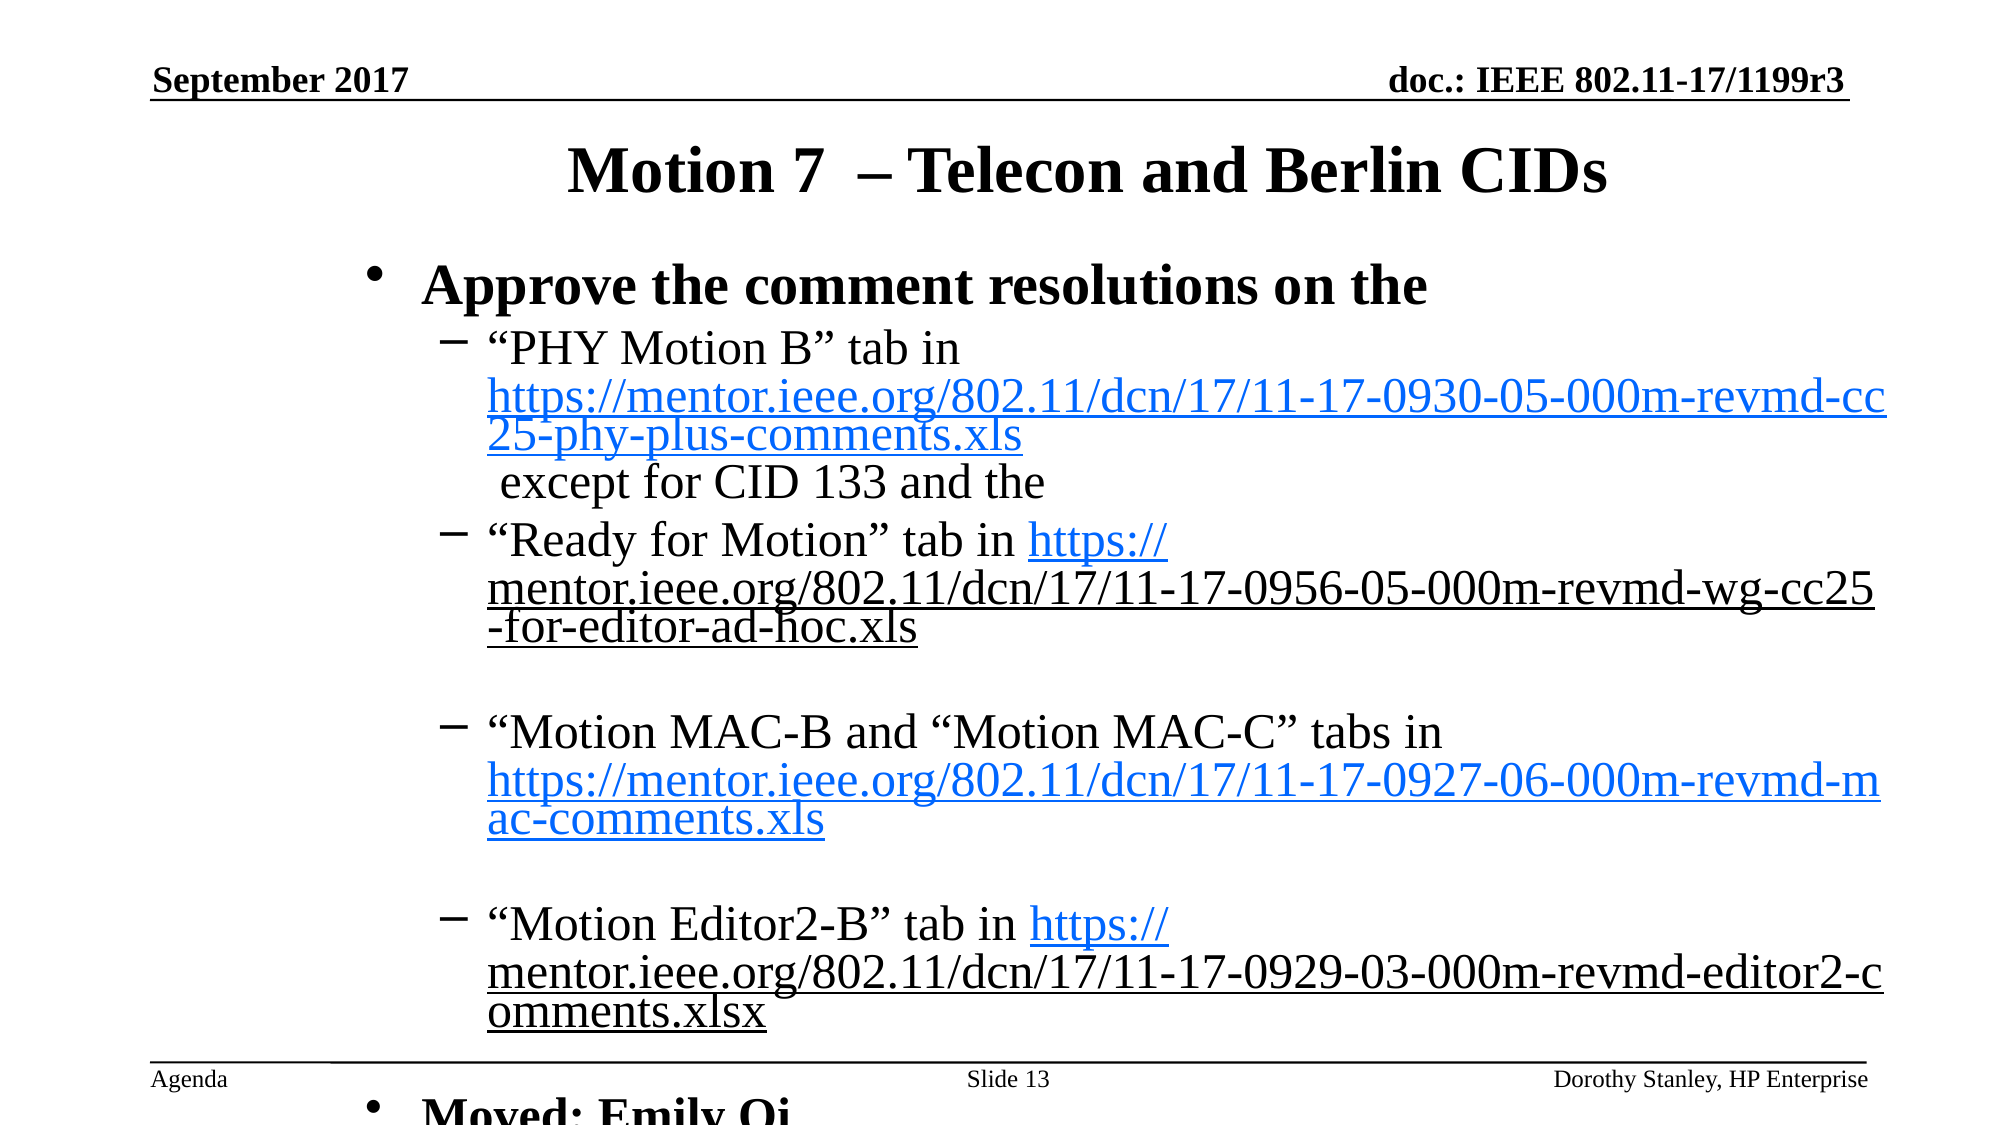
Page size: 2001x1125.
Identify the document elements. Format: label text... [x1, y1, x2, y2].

slide_number Slide 13 [964, 1062, 1053, 1093]
text_box Approve the comment resolutions on the “PHY Motion B” tab in https://mentor.ieee.org/802.11/dcn/17/11-17-0930-05-000m-revmd-cc25-phy-plus-comments.xls except for CID 133 and the “Ready for Motion” tab in https://mentor.ieee.org/802.11/dcn/17/11-17-0956-05-000m-revmd-wg-cc25-for-editor-ad-hoc.xls “Motion MAC-B and “Motion MAC-C” tabs in https://mentor.ieee.org/802.11/dcn/17/11-17-0927-06-000m-revmd-mac-comments.xls “Motion Editor2-B” tab in https://mentor.ieee.org/802.11/dcn/17/11-17-0929-03-000m-revmd-editor2-comments.xlsx Moved: Emily Qi Seconded: Mark Hamilton Result: 12-0-0 Passes [350, 252, 1903, 1025]
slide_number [152, 54, 567, 100]
text_box Motion 7 – Telecon and Berlin CIDs [359, 77, 1835, 252]
footer Dorothy Stanley, HP Enterprise [1549, 1062, 1869, 1093]
